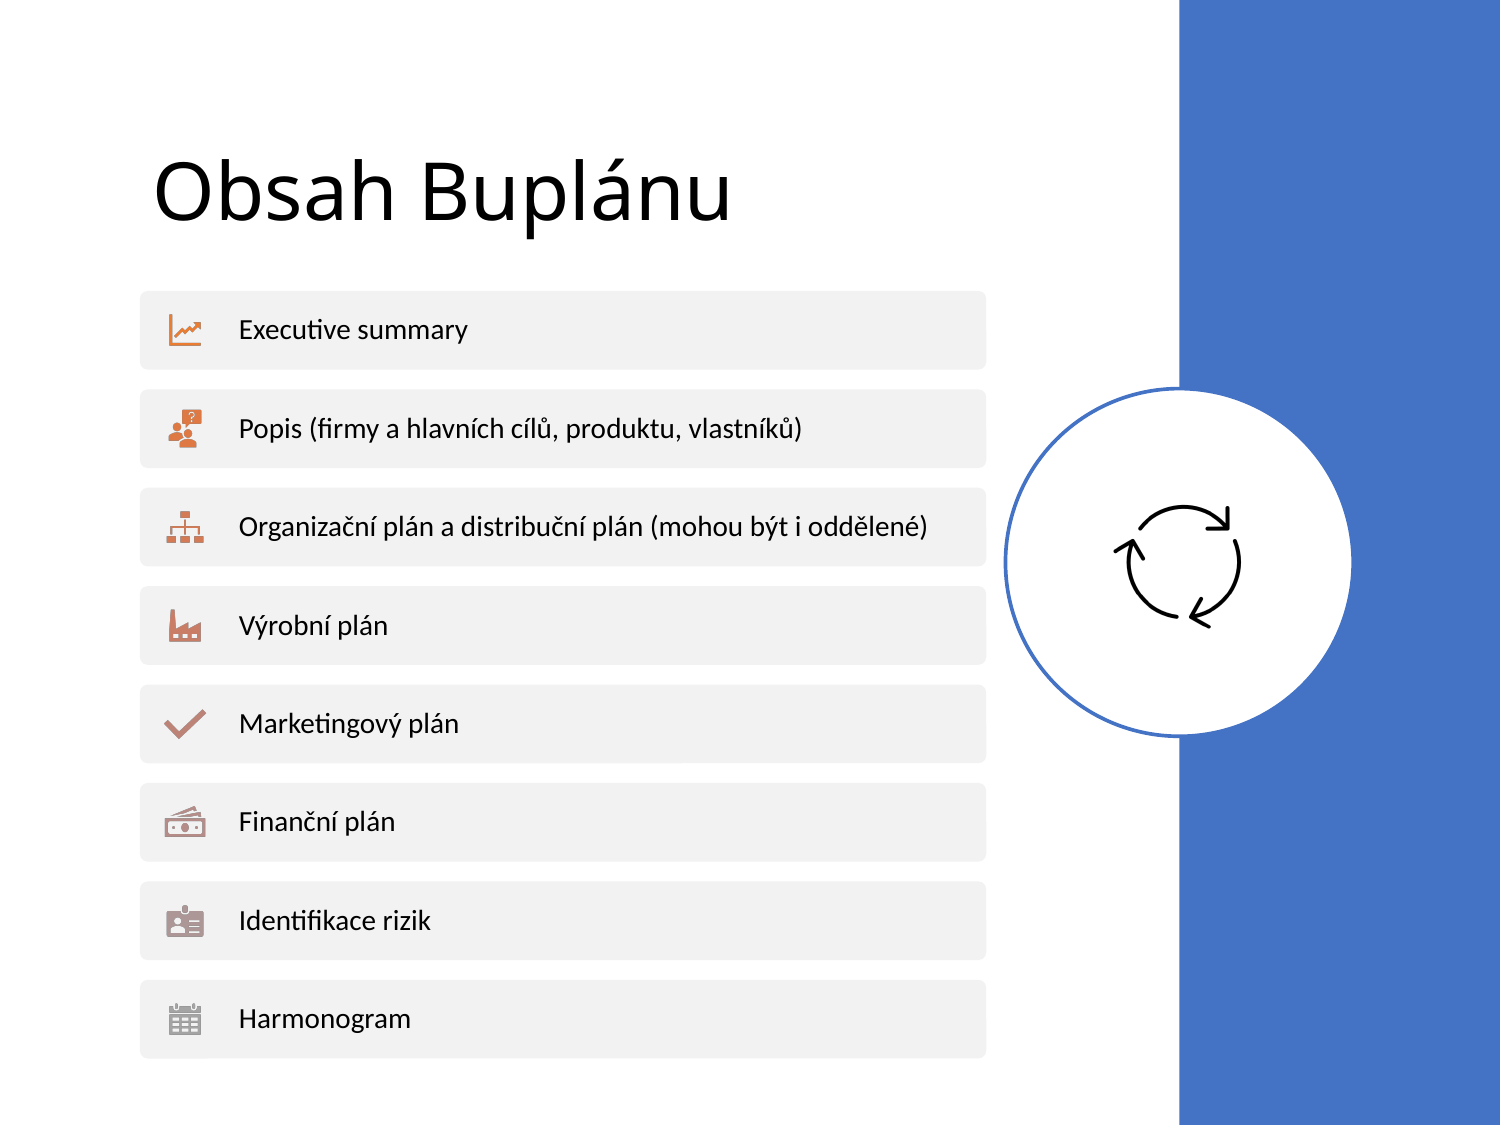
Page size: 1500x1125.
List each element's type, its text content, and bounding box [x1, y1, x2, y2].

text_box [1178, 0, 1500, 1125]
title Obsah Buplánu [137, 112, 1058, 276]
picture [1086, 469, 1275, 658]
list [139, 290, 987, 1059]
text_box [1004, 387, 1355, 738]
